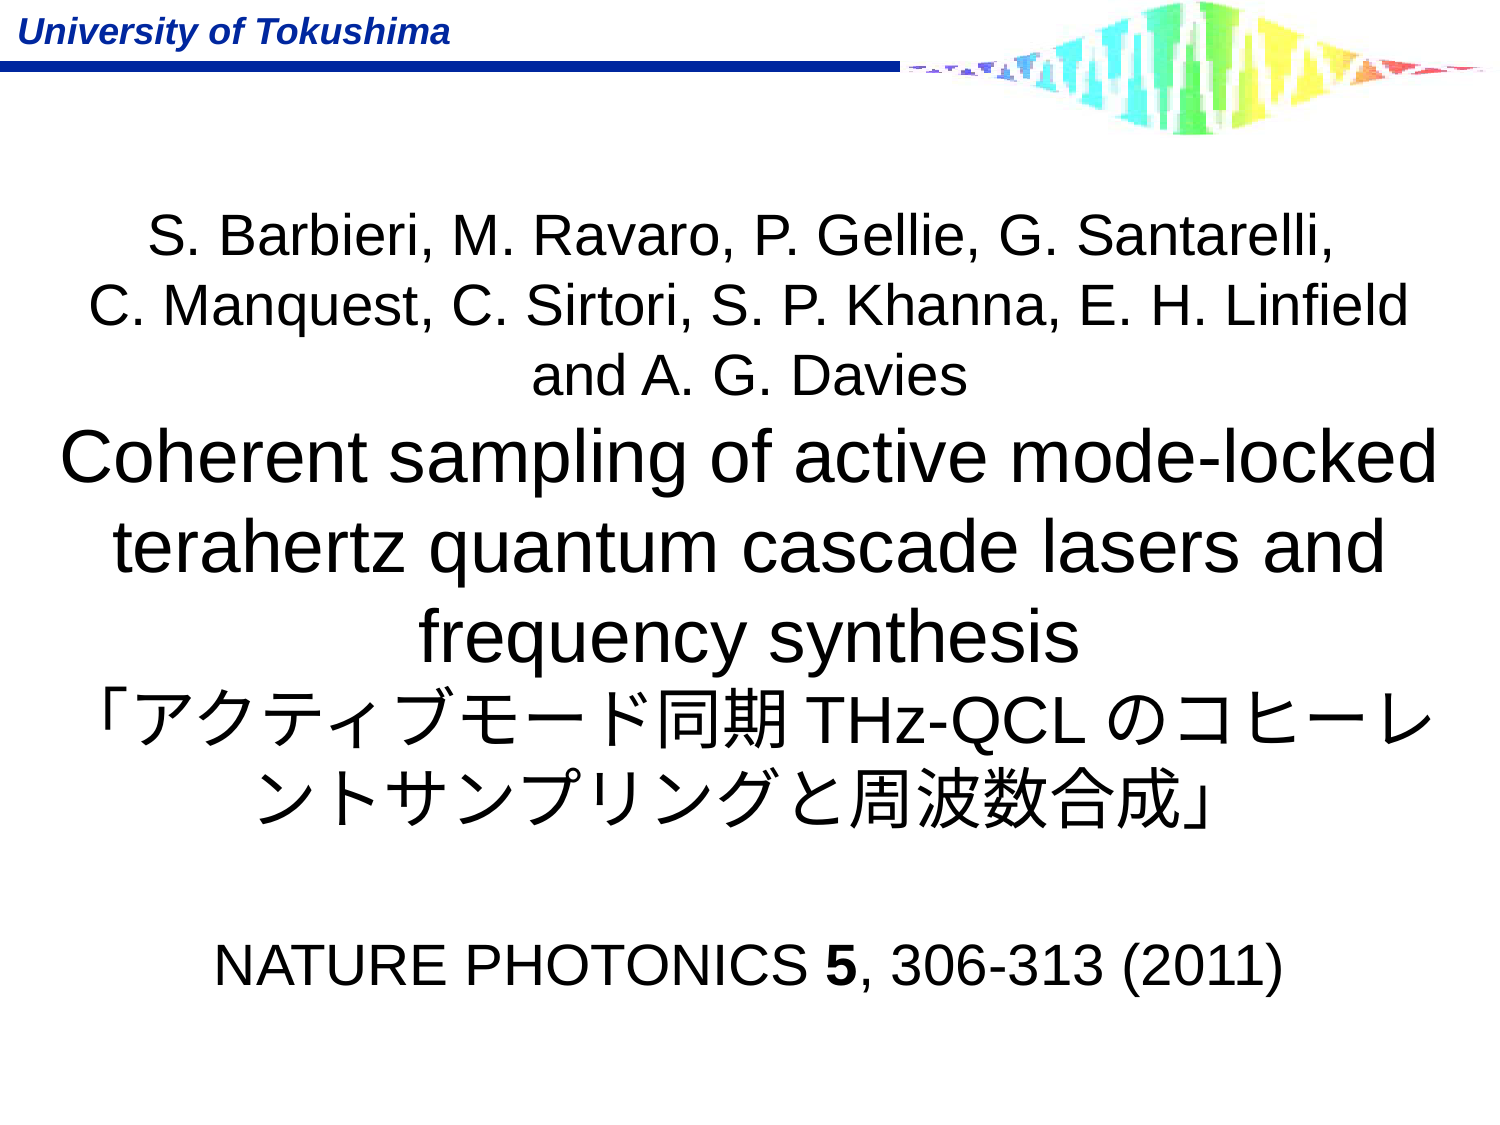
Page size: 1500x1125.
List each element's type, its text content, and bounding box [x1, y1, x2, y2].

title S. Barbieri, M. Ravaro, P. Gellie, G. Santarelli, C. Manquest, C. Sirtori, S. P. Khanna, E. H. Linfield and A. G. Davies Coherent sampling of active mode-locked terahertz quantum cascade lasers and frequency synthesis 「アクティブモード同期THz-QCLのコヒーレントサンプリングと周波数合成」 NATURE PHOTONICS 5, 306-313 (2011) [41, 99, 1459, 1095]
picture [900, 0, 1500, 138]
